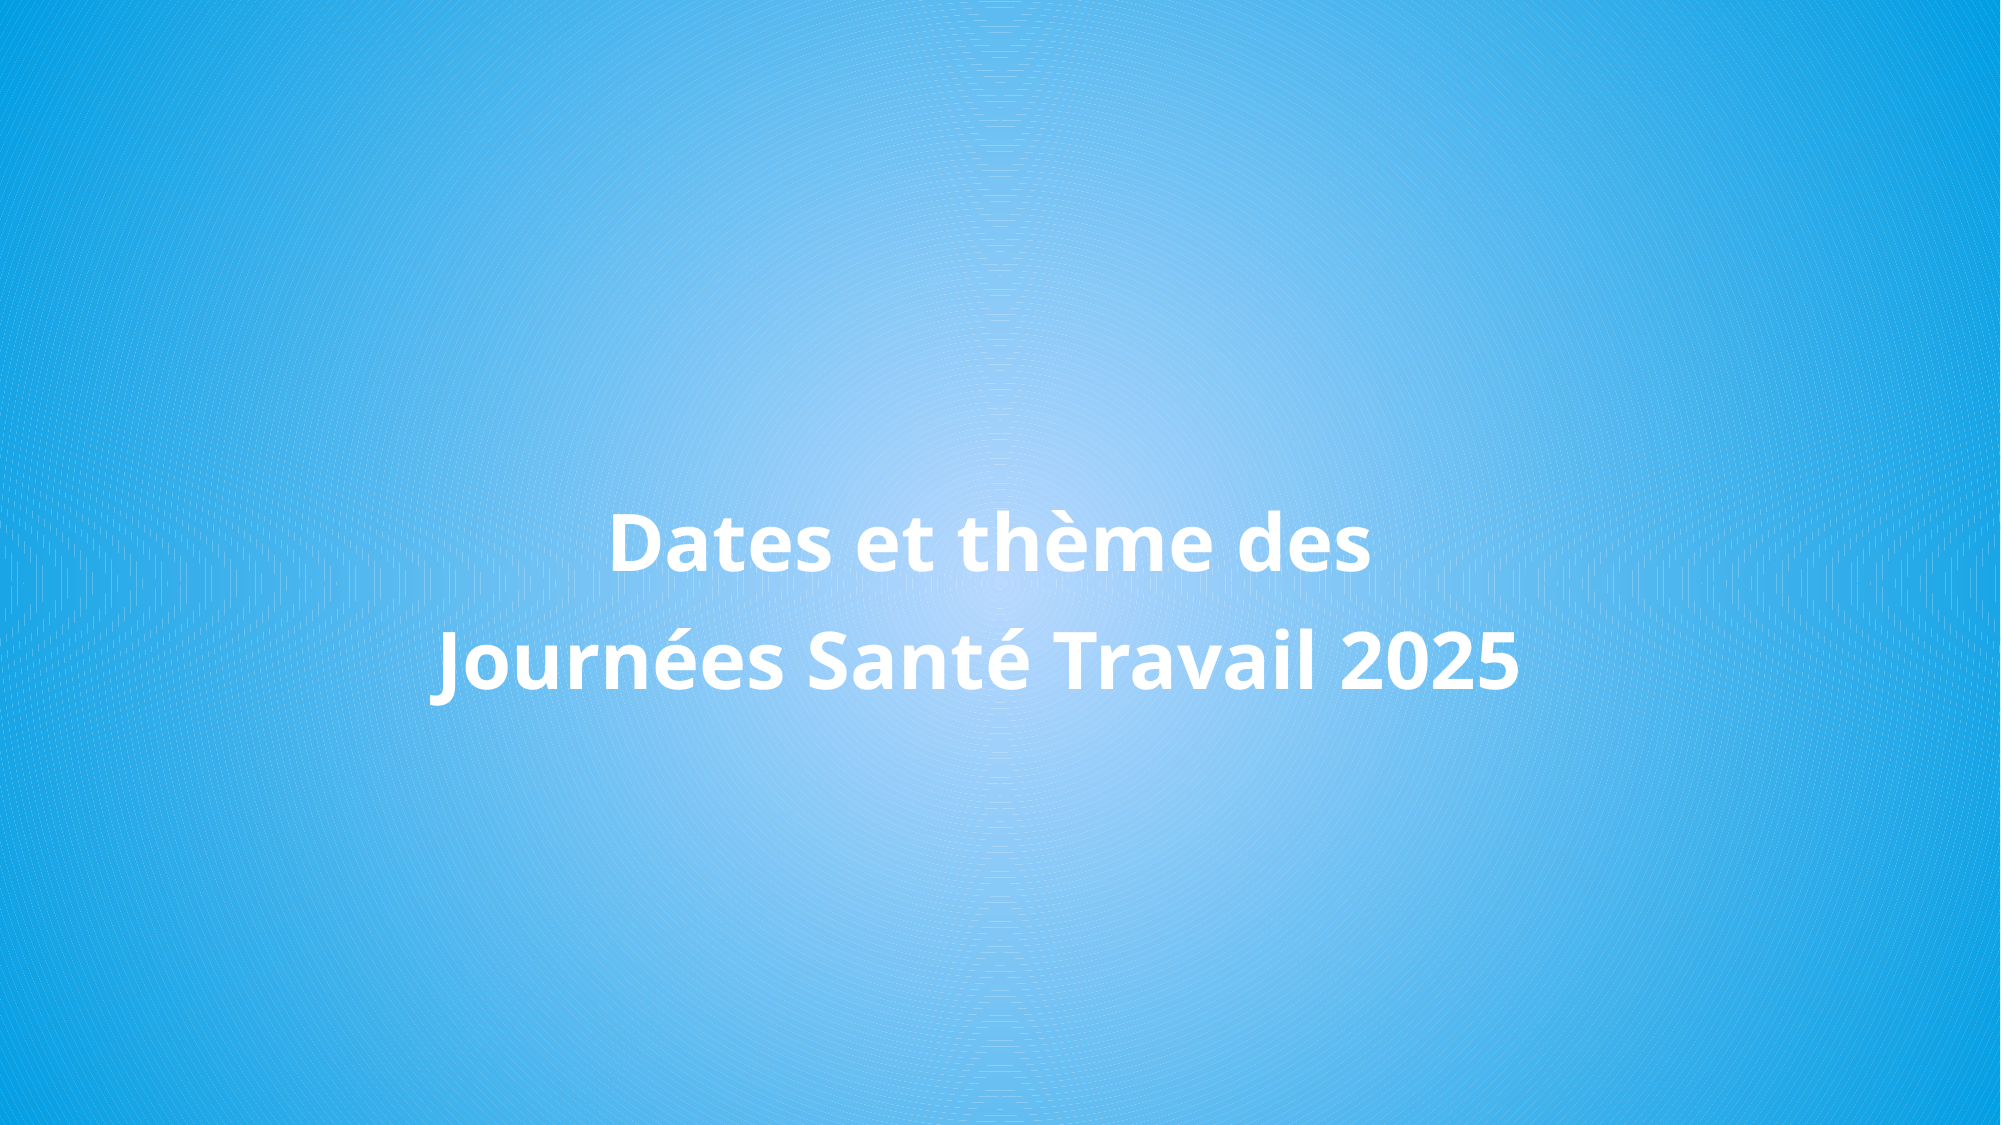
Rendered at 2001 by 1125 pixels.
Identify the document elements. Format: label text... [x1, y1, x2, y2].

list Dates et thème des Journées Santé Travail 2025 [0, 486, 2000, 718]
